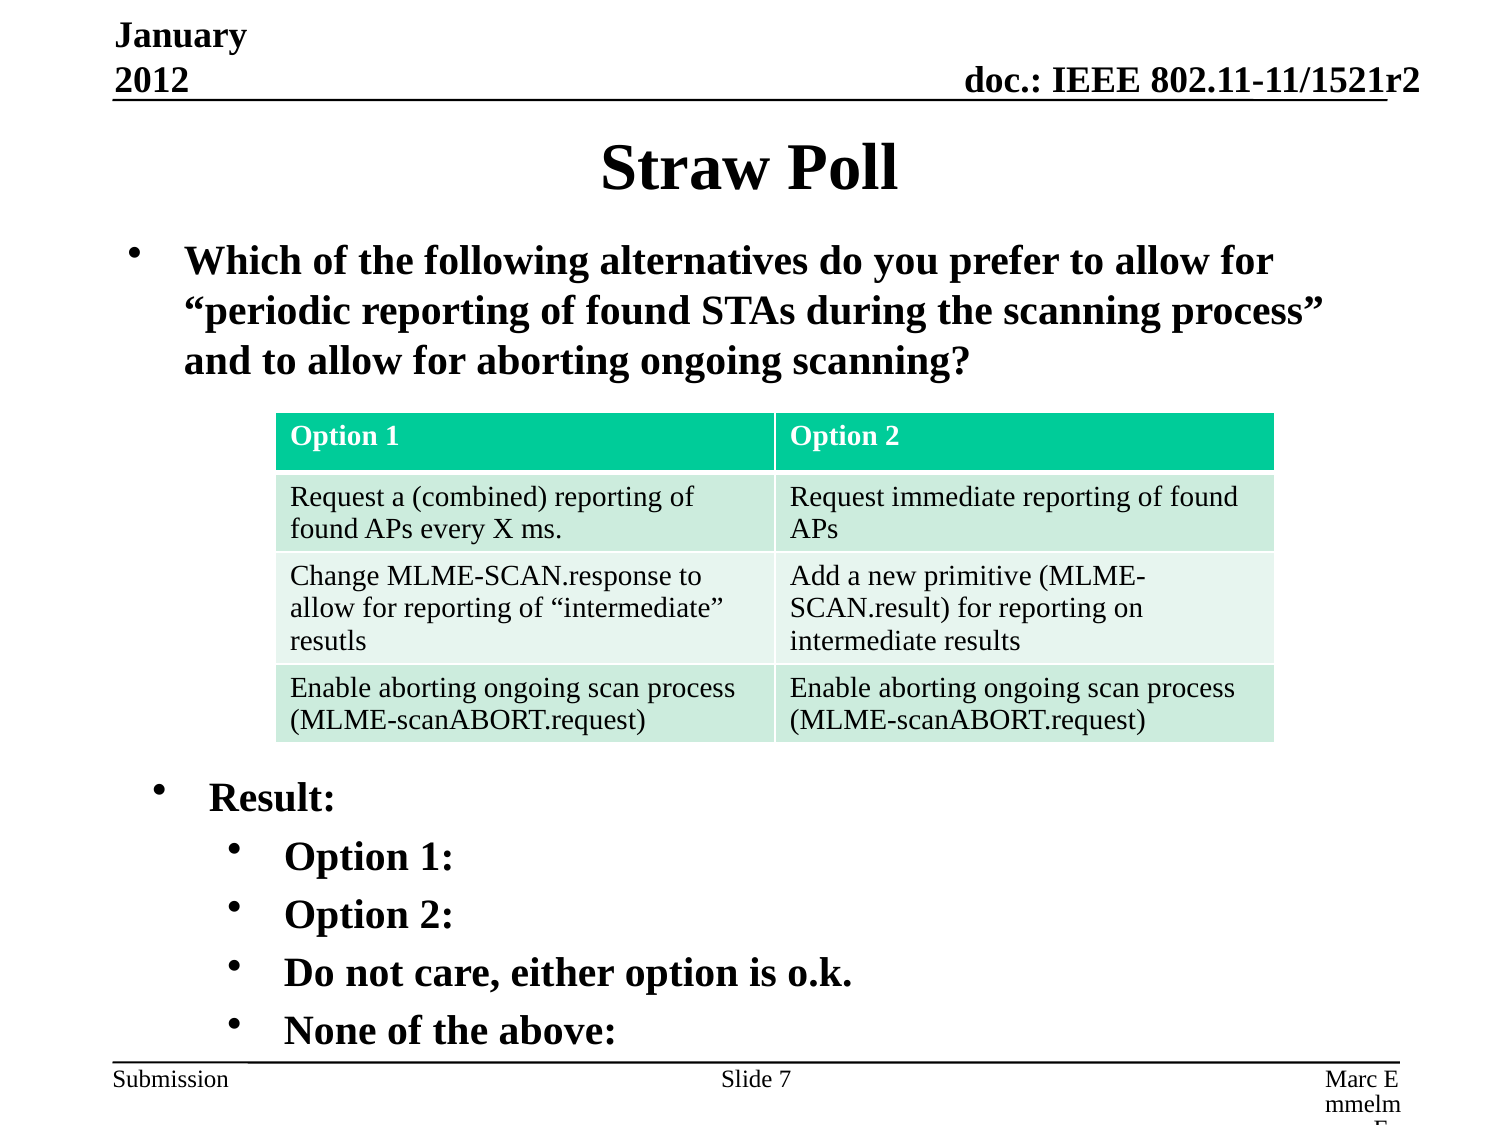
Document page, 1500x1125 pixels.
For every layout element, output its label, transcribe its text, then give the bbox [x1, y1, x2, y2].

table_cell Request a (combined) reporting of found APs every X ms. [276, 475, 774, 551]
table_cell Change MLME-SCAN.response to allow for reporting of “intermediate” resutls [276, 553, 774, 663]
list Which of the following alternatives do you prefer to allow for “periodic reporting of found STAs during the scanning process” and to allow for aborting ongoing scanning? [112, 224, 1388, 413]
table_cell Request immediate reporting of found APs [776, 475, 1274, 551]
table_cell Add a new primitive (MLME-SCAN.result) for reporting on intermediate results [776, 553, 1274, 663]
footer Marc Emmelmann, FOKUS [1324, 1061, 1402, 1093]
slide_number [114, 54, 290, 101]
slide_number Slide 7 [712, 1061, 800, 1093]
table_cell Enable aborting ongoing scan process (MLME-scanABORT.request) [776, 665, 1274, 742]
text_box Result: Option 1: Option 2: Do not care, either option is o.k. None of the above: [137, 762, 1413, 1050]
table_header Option 1 [276, 413, 774, 470]
table_header Option 2 [776, 413, 1274, 470]
title Straw Poll [112, 74, 1388, 224]
table_cell Enable aborting ongoing scan process (MLME-scanABORT.request) [276, 665, 774, 742]
